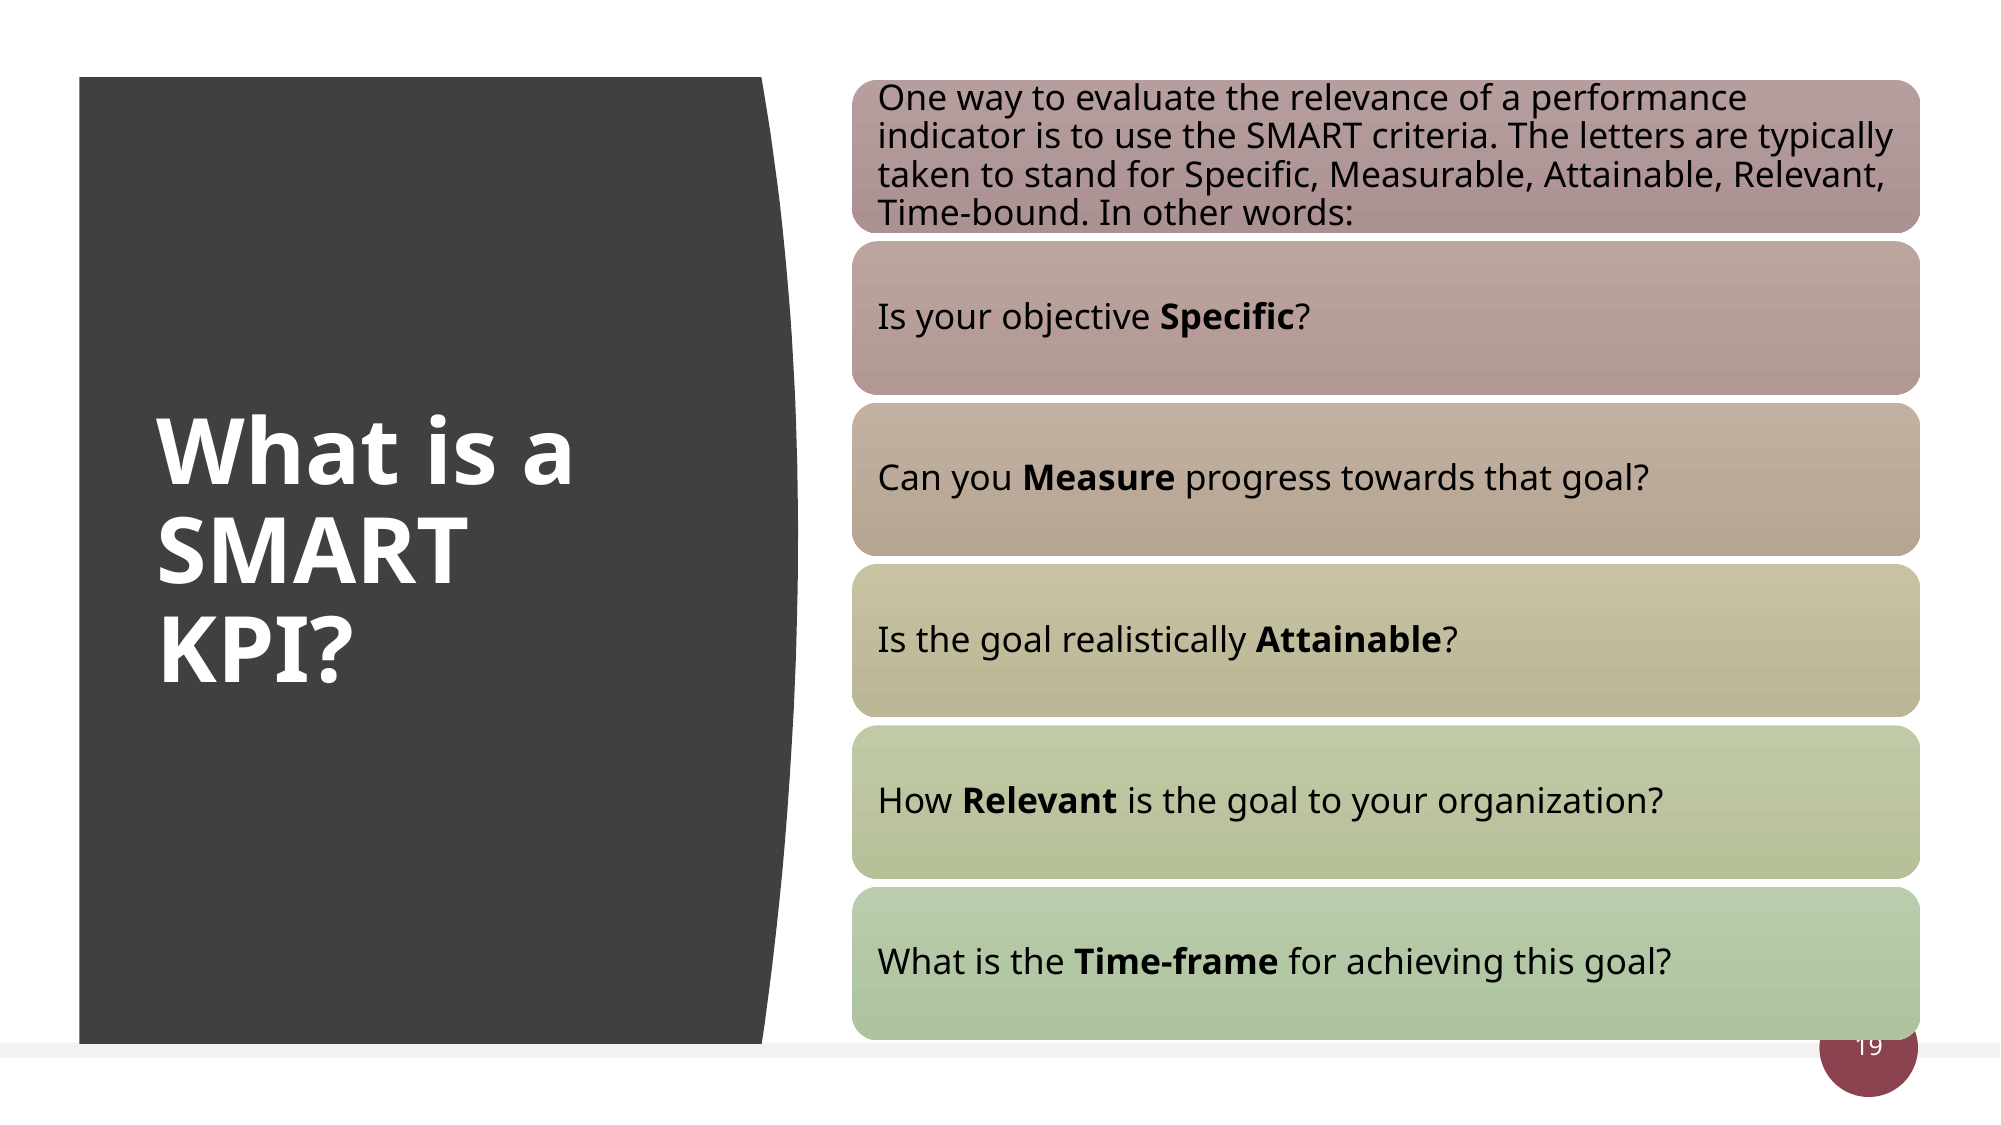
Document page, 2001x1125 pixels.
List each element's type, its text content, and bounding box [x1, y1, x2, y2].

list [852, 77, 1921, 1043]
title What is a SMART KPI? [141, 166, 702, 953]
text_box [78, 76, 800, 1045]
